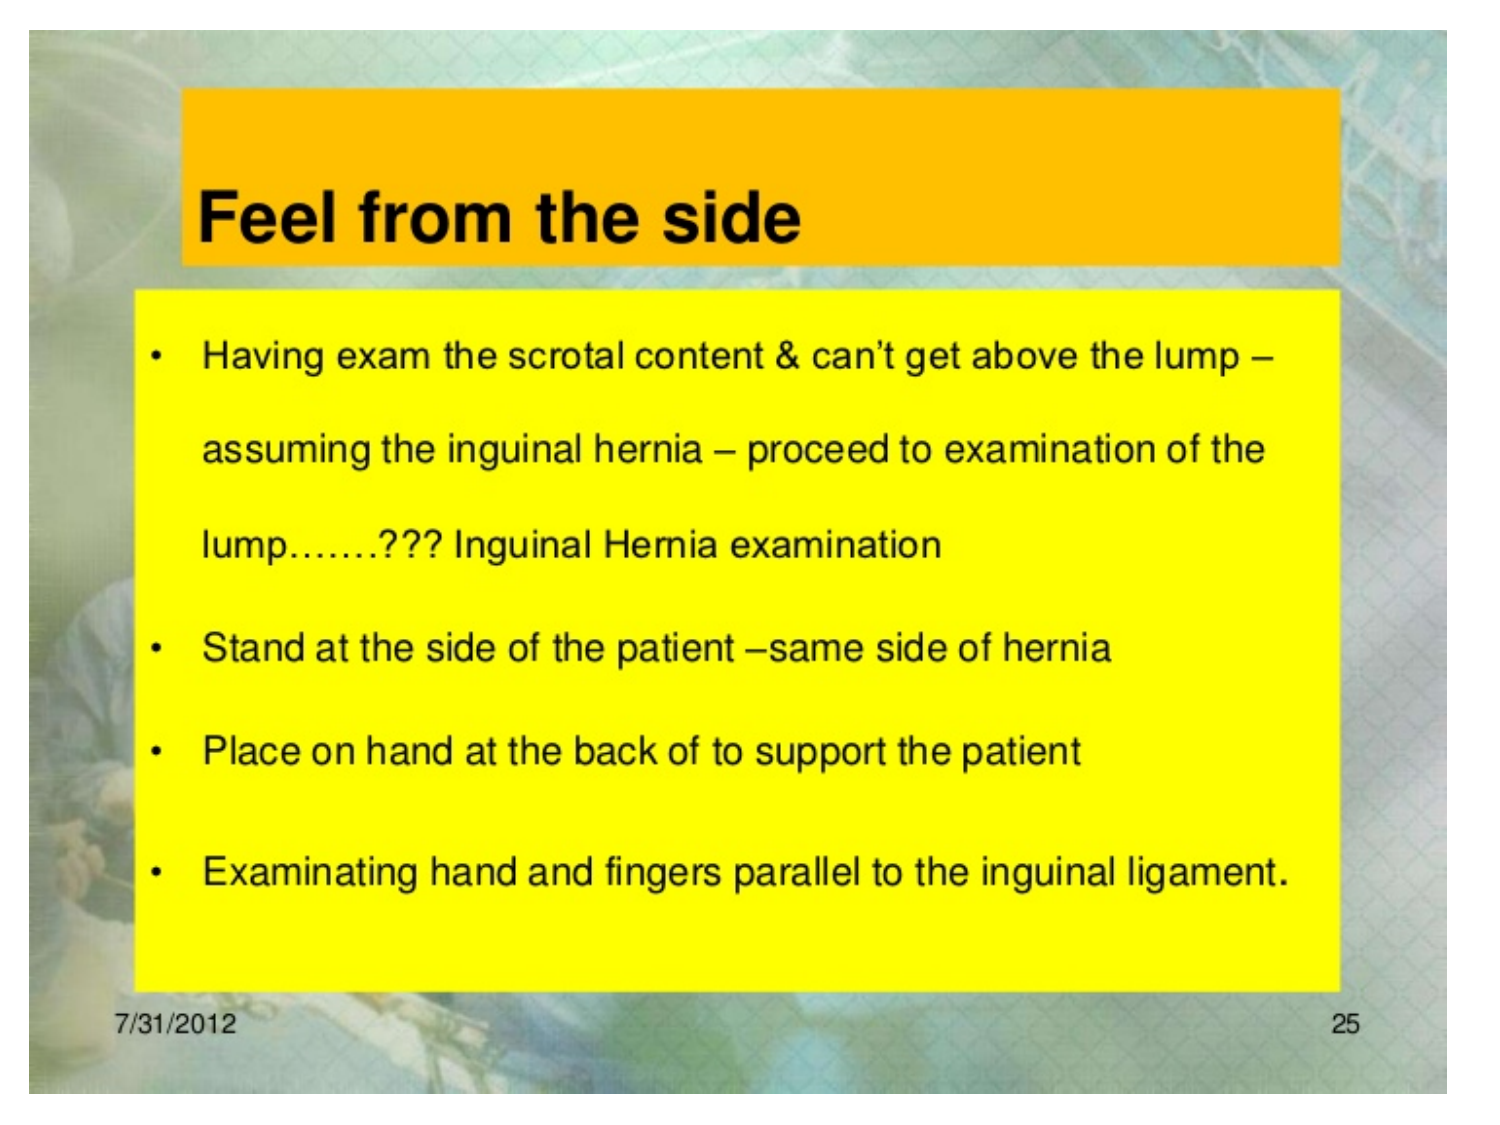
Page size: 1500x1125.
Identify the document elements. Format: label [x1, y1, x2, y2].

list [29, 30, 1448, 1095]
